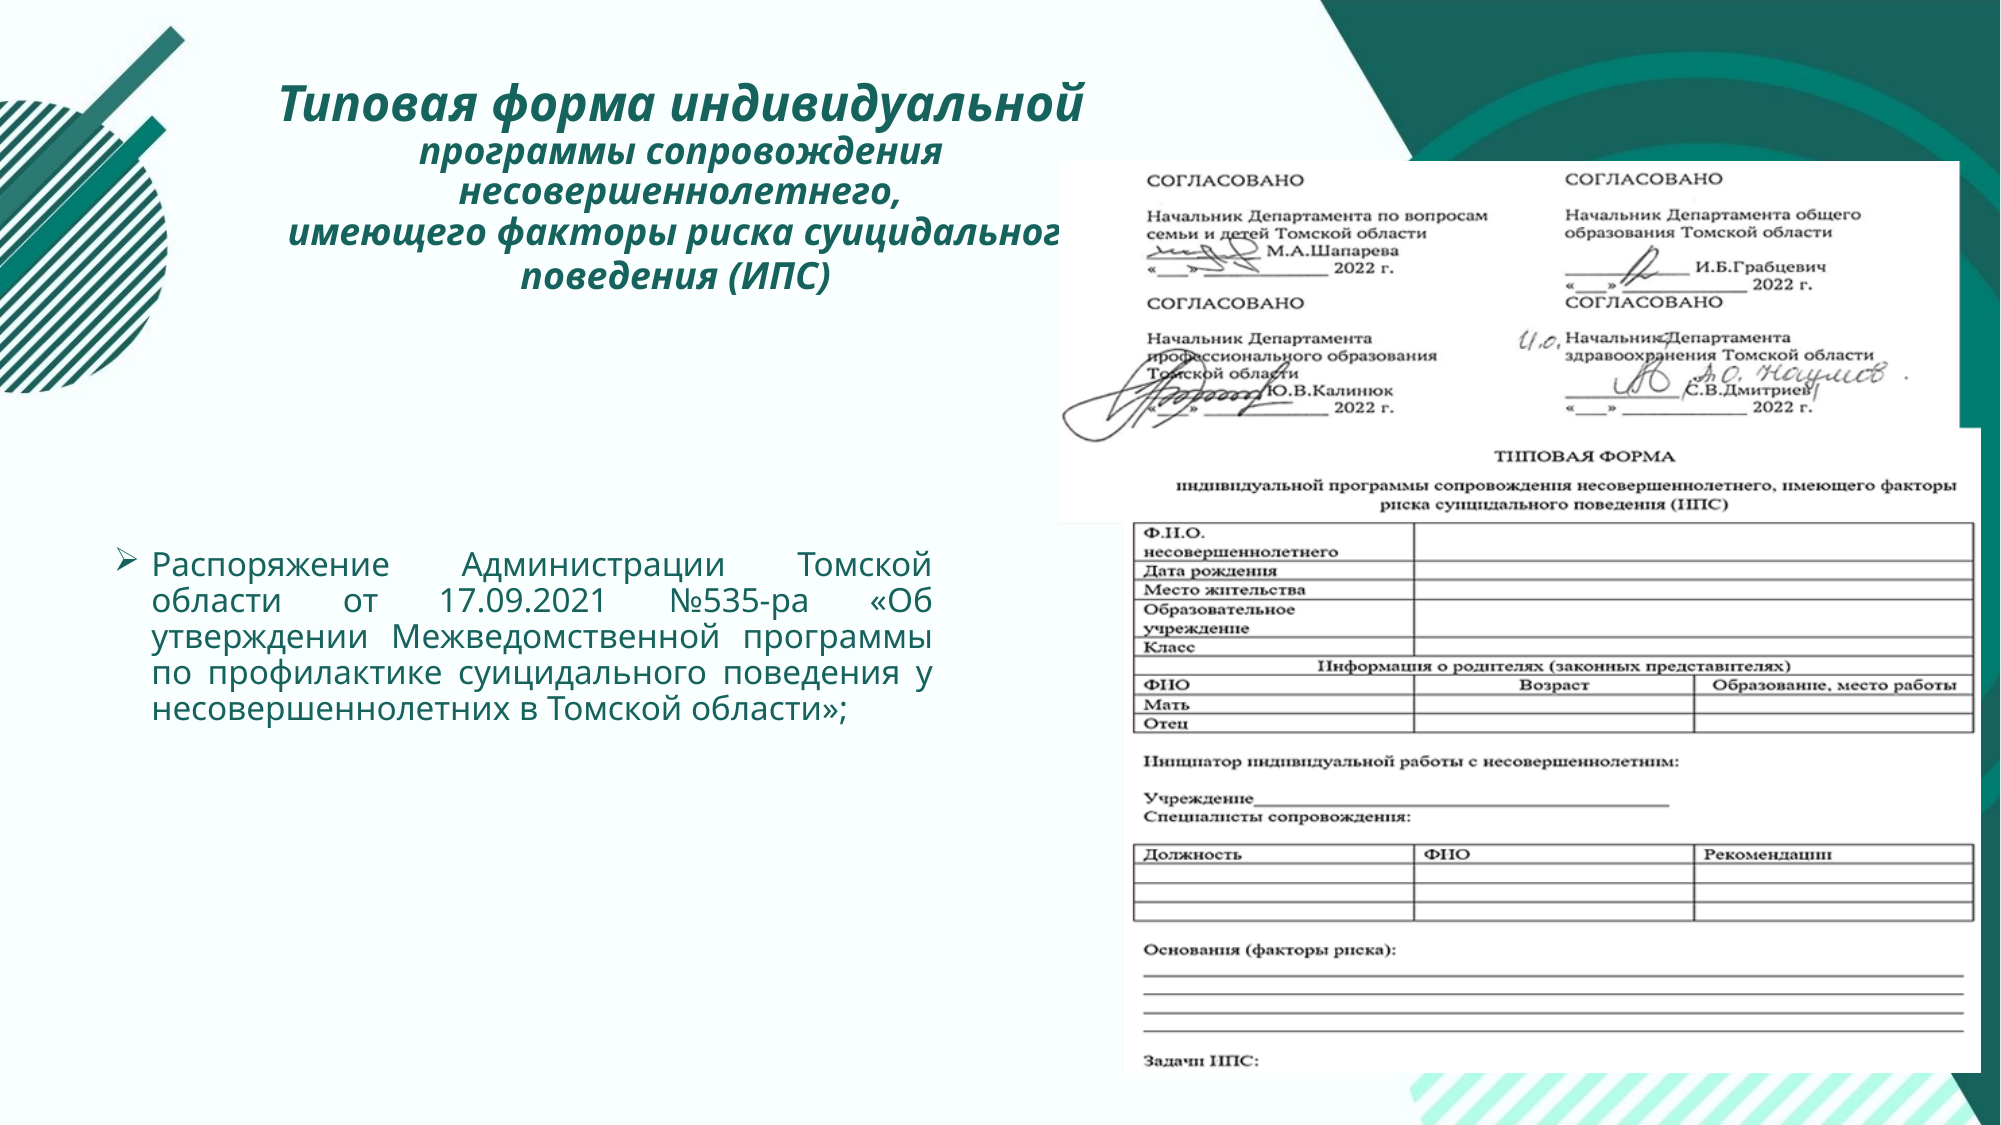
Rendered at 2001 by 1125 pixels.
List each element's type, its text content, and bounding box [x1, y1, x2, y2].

list Распоряжение Администрации Томской области от 17.09.2021 №535-ра «Об утверждении Межведомственной программы по профилактике суицидального поведения у несовершеннолетних в Томской области»; [98, 479, 949, 1073]
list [1058, 161, 1981, 1074]
title Типовая форма индивидуальной программы сопровождения несовершеннолетнего, имеющего факторы риска суицидального поведения (ИПС) [220, 52, 1142, 374]
picture [0, 0, 2001, 1125]
